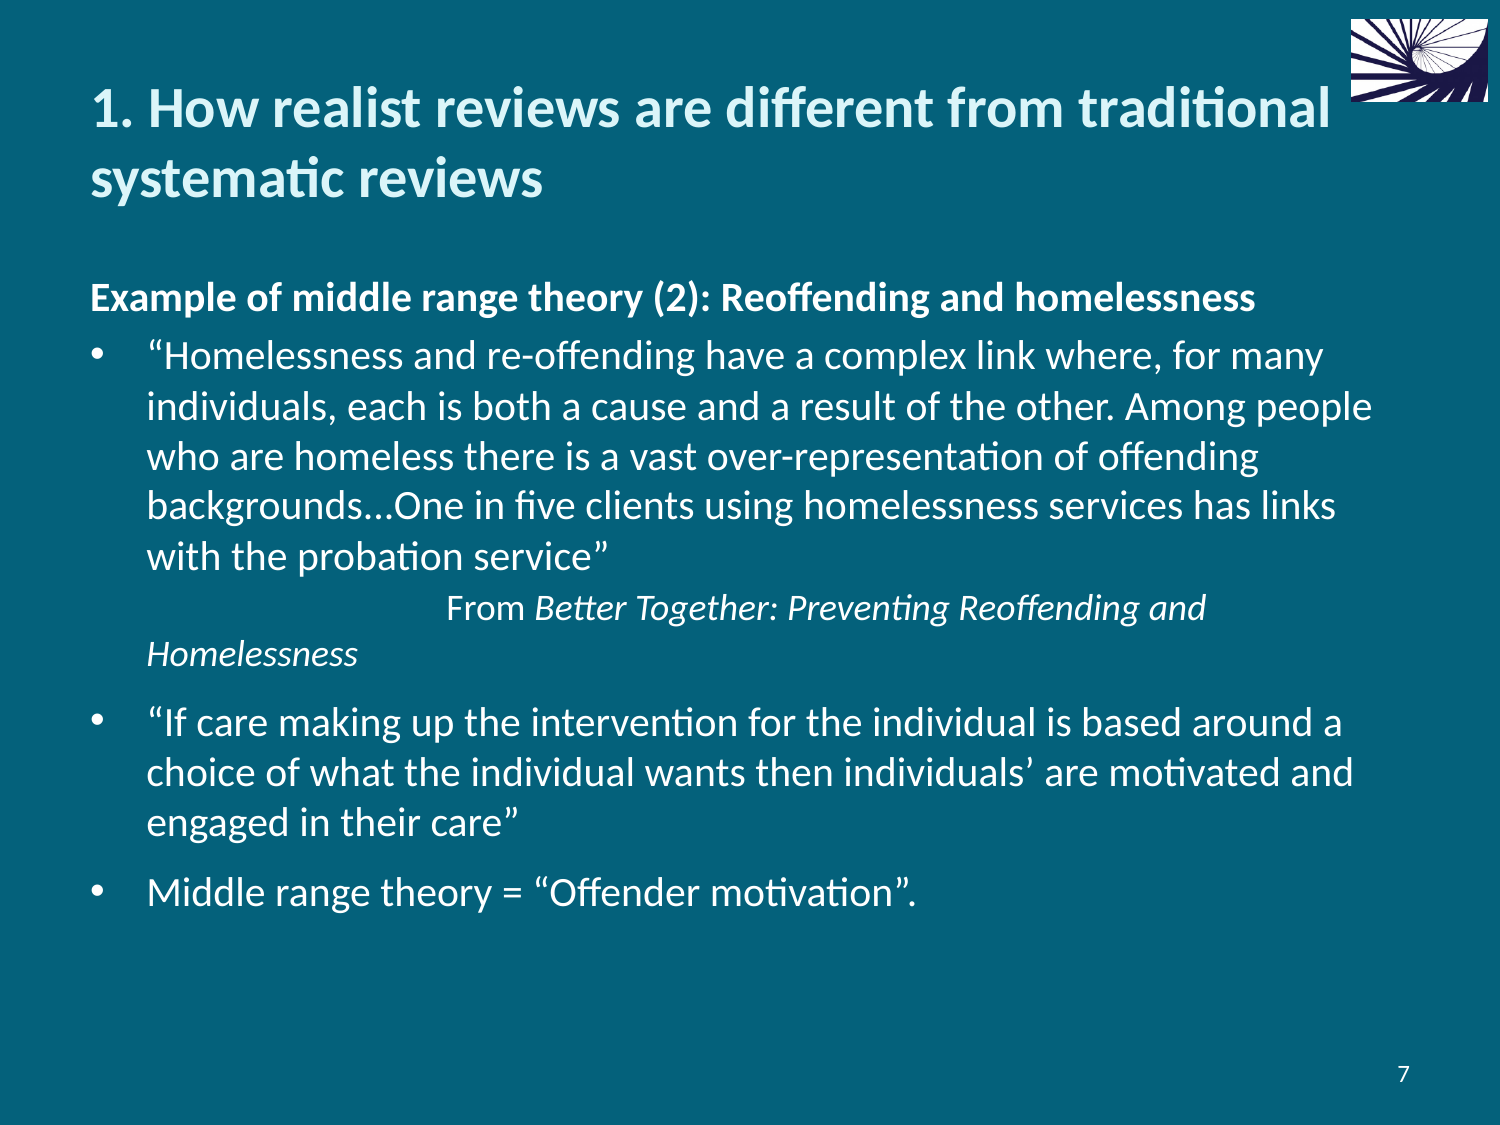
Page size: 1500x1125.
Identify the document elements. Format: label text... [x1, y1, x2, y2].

slide_number 7 [1074, 1042, 1425, 1103]
picture [1352, 20, 1487, 101]
title 1. How realist reviews are different from traditional systematic reviews [75, 45, 1425, 233]
list Example of middle range theory (2): Reoffending and homelessness “Homelessness and re-offending have a complex link where, for many individuals, each is both a cause and a result of the other. Among people who are homeless there is a vast over-representation of offending backgrounds...One in five clients using homelessness services has links with the probation service” From Better Together: Preventing Reoffending and Homelessness “If care making up the intervention for the individual is based around a choice of what the individual wants then individuals’ are motivated and engaged in their care” Middle range theory = “Offender motivation”. [75, 262, 1425, 1005]
